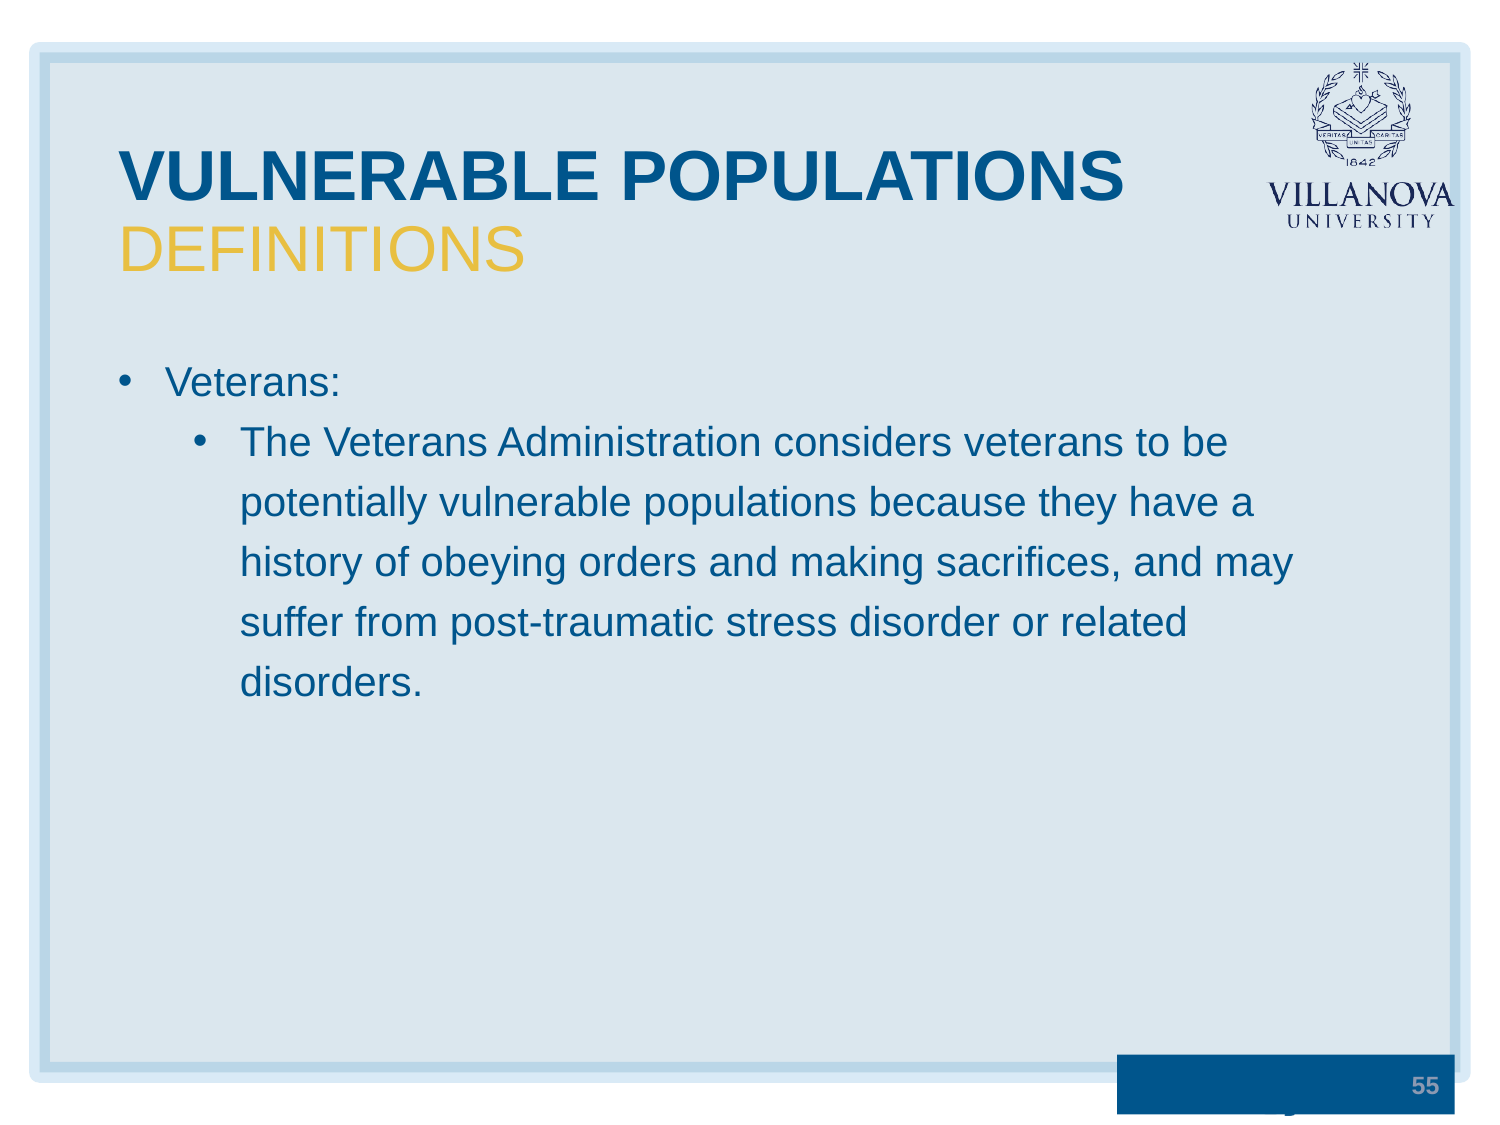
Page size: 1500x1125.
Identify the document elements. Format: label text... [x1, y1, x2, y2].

text_box [37, 50, 1462, 1074]
list [103, 337, 1397, 973]
text_box Veterans: The Veterans Administration considers veterans to be potentially vulnerable populations because they have a history of obeying orders and making sacrifices, and may suffer from post-traumatic stress disorder or related disorders. [103, 337, 1376, 773]
picture [1266, 61, 1455, 228]
title Vulnerable populations definitions [103, 103, 1397, 322]
slide_number 55 [1117, 1054, 1455, 1115]
